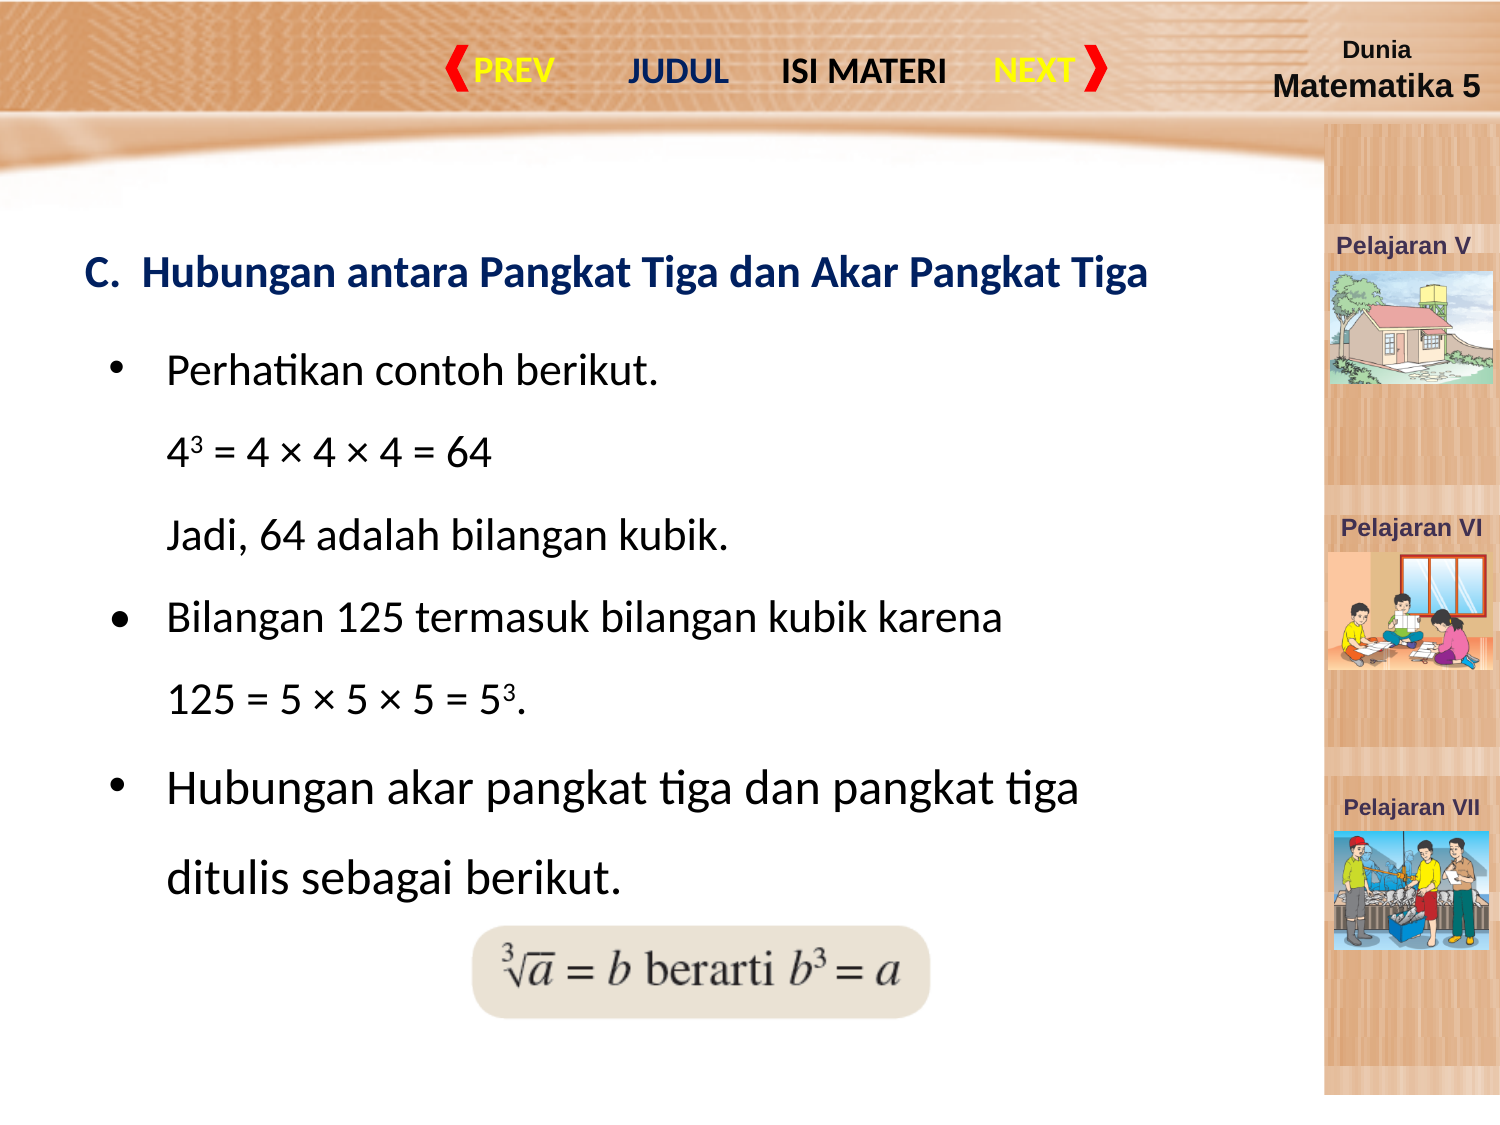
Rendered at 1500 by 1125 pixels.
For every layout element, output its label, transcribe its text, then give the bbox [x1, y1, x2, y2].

picture [456, 913, 942, 1029]
picture [1334, 831, 1489, 950]
text_box C. Hubungan antara Pangkat Tiga dan Akar Pangkat Tiga [70, 234, 1313, 305]
picture [1330, 271, 1493, 384]
text_box Perhatikan contoh berikut. 43 = 4 × 4 × 4 = 64 Jadi, 64 adalah bilangan kubik. • Bilangan 125 termasuk bilangan kubik karena 125 = 5 × 5 × 5 = 53. Hubungan akar pangkat tiga dan pangkat tiga ditulis sebagai berikut. [93, 304, 1125, 912]
picture [1328, 552, 1493, 670]
